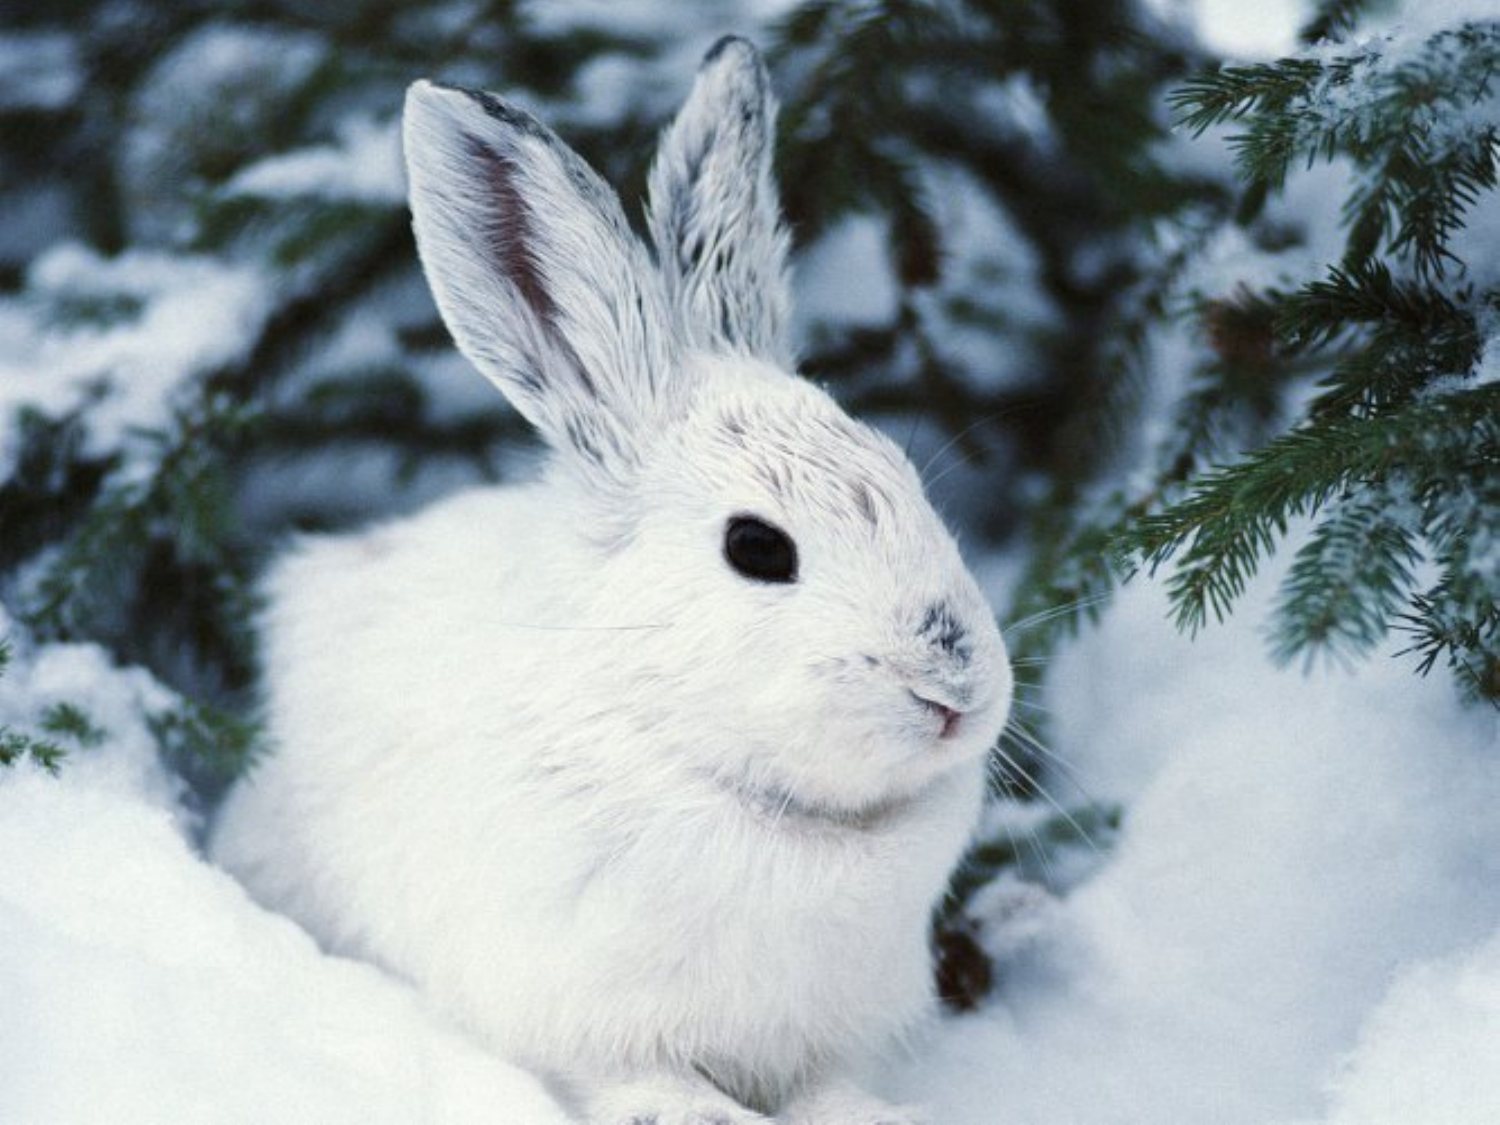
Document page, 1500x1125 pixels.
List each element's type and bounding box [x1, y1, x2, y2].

list [0, 0, 1500, 1125]
